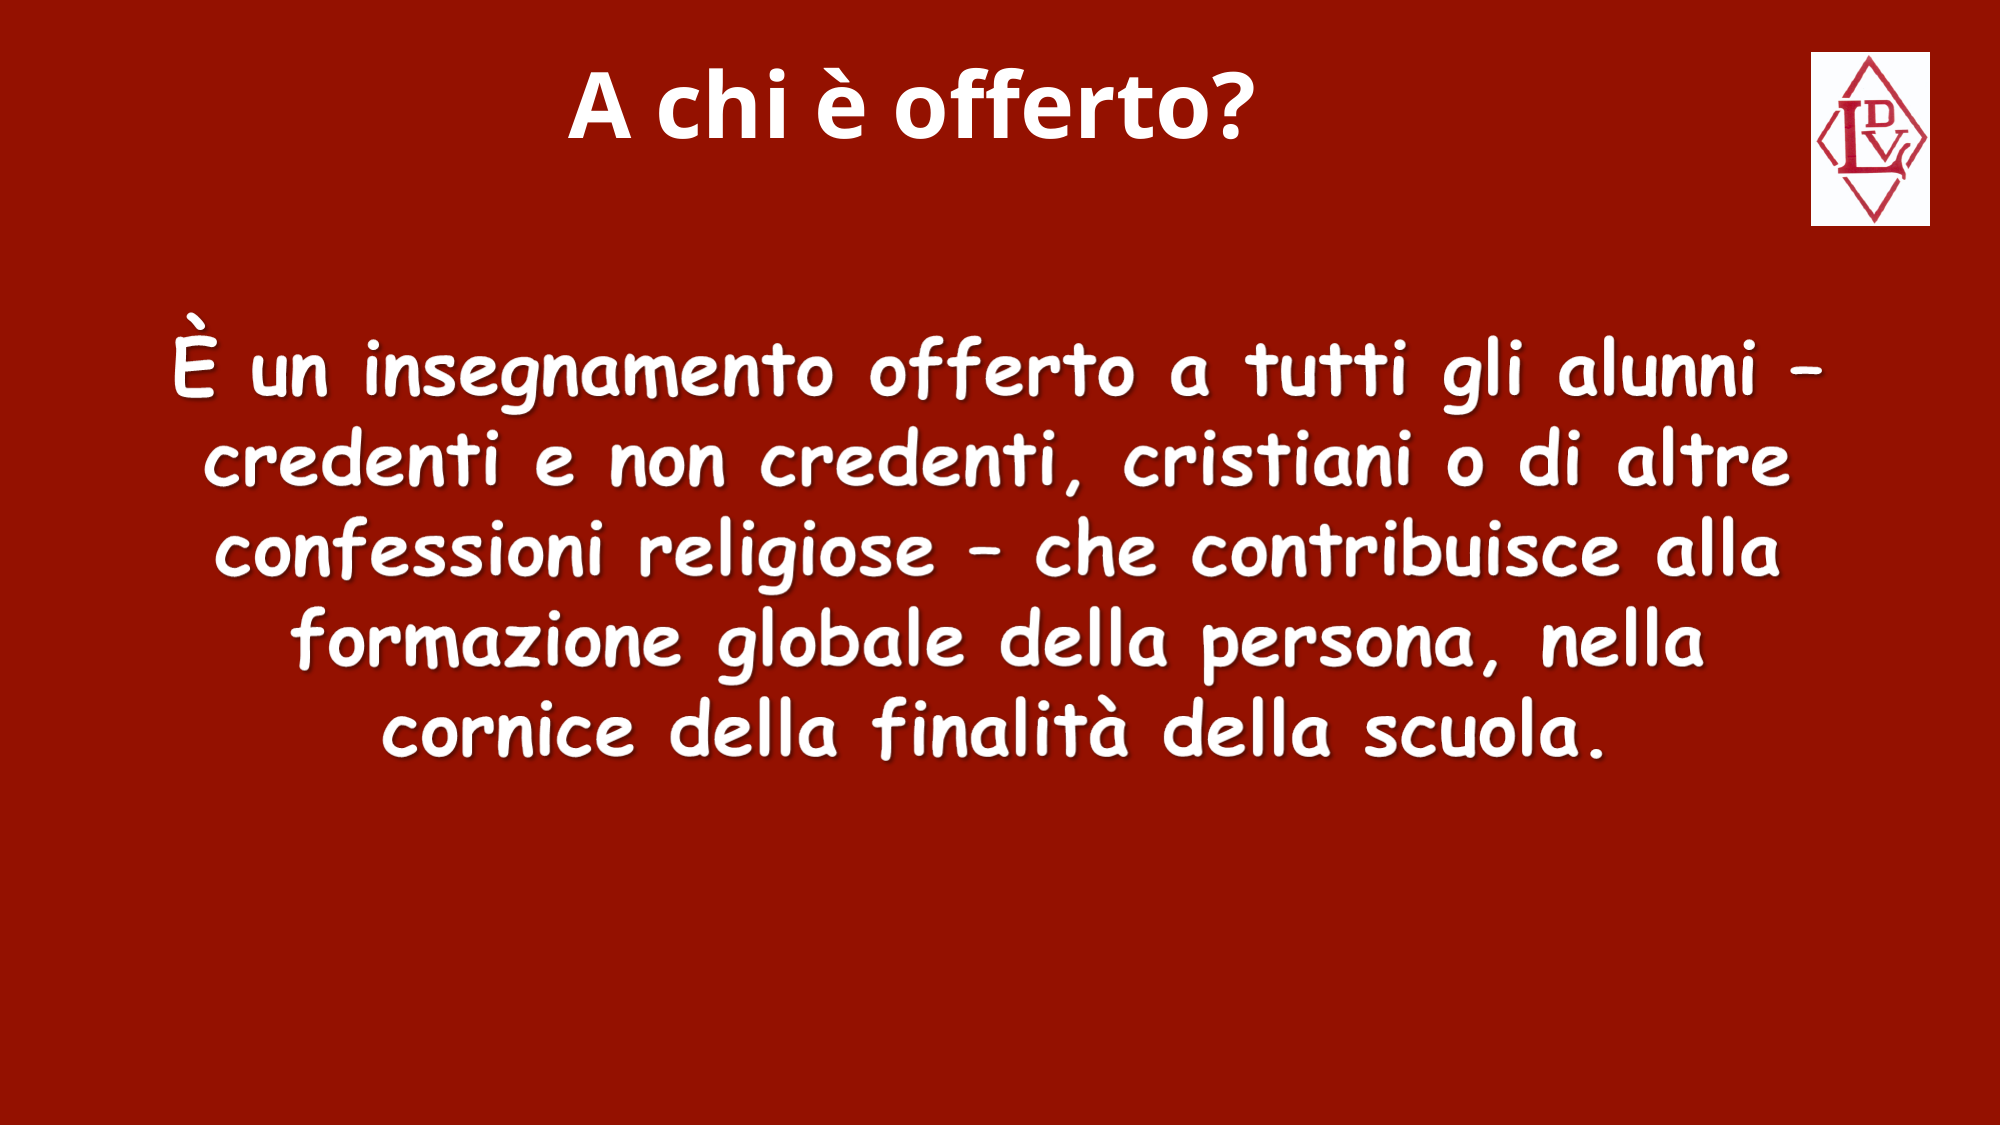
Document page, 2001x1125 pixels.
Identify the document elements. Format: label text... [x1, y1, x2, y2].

text_box A chi è offerto? [209, 39, 1617, 165]
picture [1811, 52, 1930, 226]
picture [123, 298, 1877, 827]
